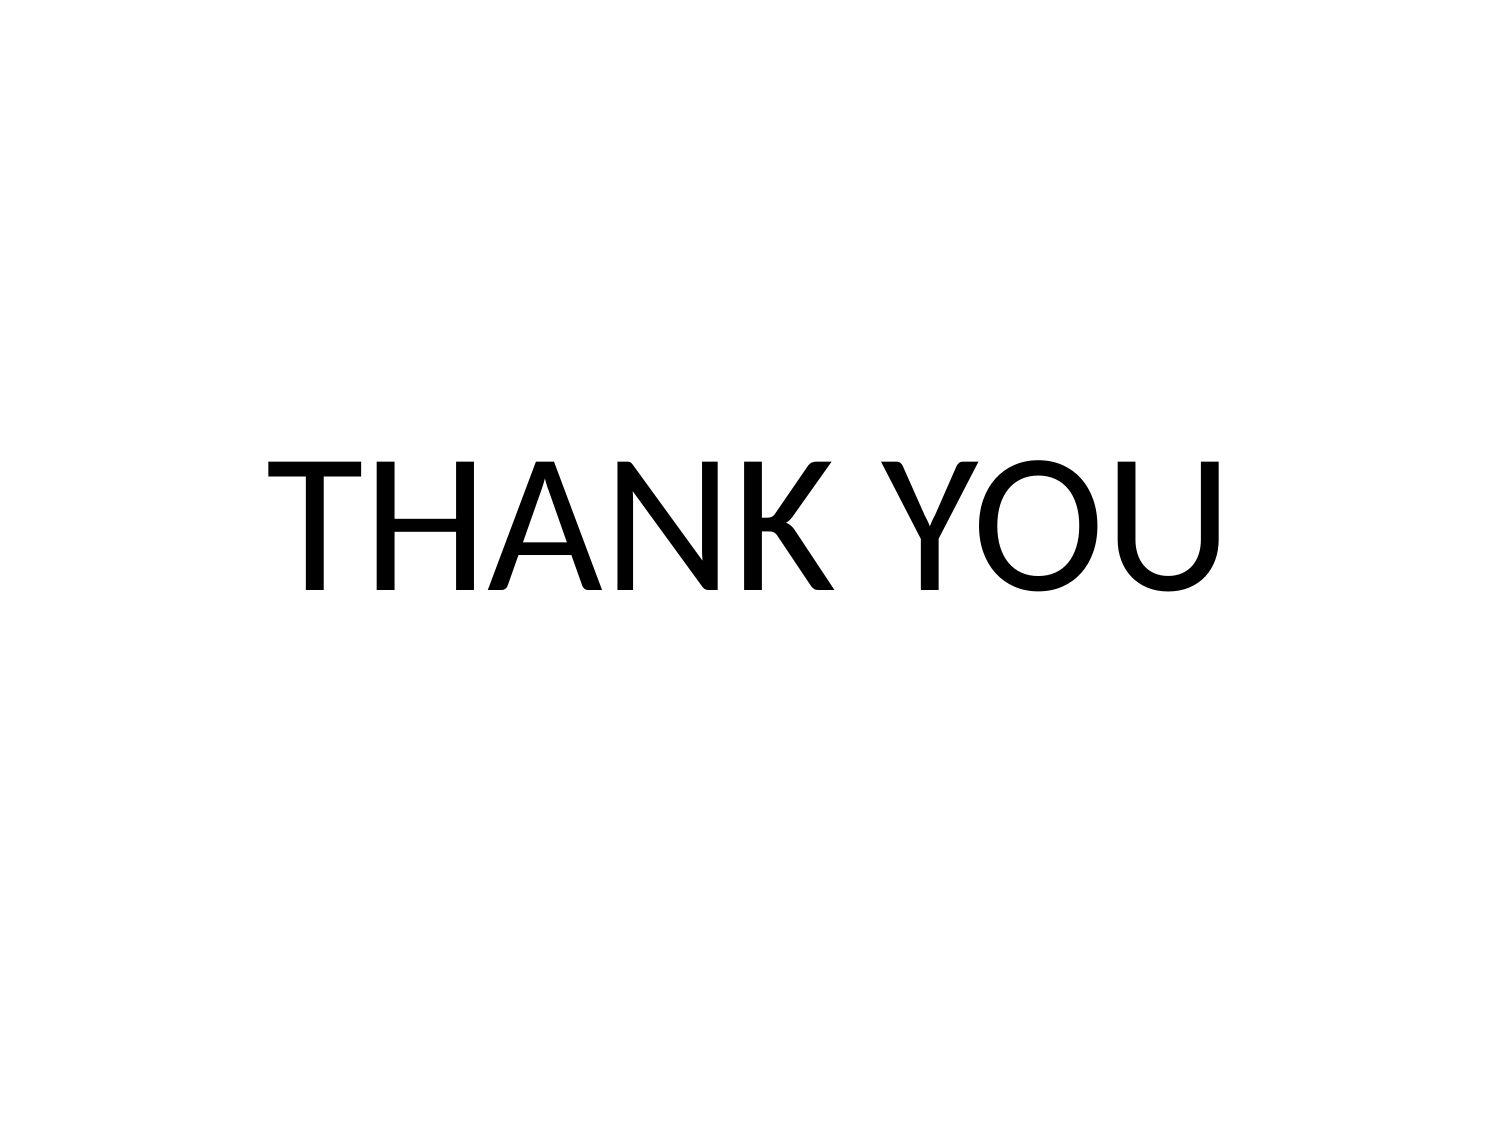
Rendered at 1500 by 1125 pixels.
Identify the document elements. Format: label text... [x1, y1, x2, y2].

list THANK YOU [75, 262, 1425, 1005]
